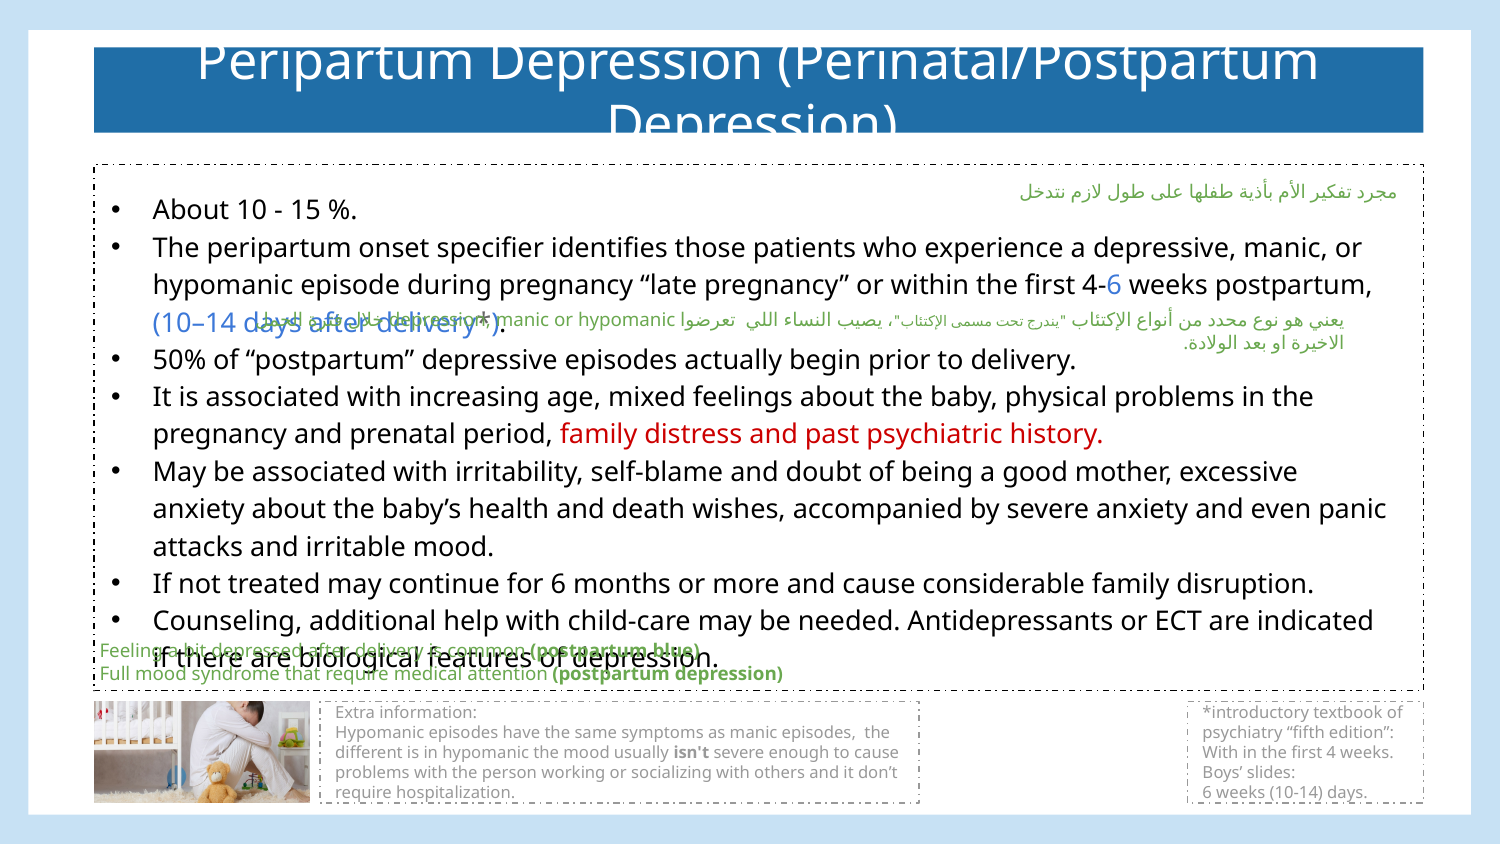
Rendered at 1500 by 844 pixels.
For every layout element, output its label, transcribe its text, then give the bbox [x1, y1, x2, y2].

text_box [893, 164, 1424, 691]
text_box Peripartum Depression (Perinatal/Postpartum Depression) [94, 47, 1424, 133]
text_box *introductory textbook of psychiatry “fifth edition”: With in the first 4 weeks. Boys’ slides: 6 weeks (10-14) days. [1187, 701, 1424, 803]
text_box مجرد تفكير الأم بأذية طفلها على طول لازم نتدخل [887, 164, 1413, 219]
text_box Feeling a bit depressed after delivery is common (postpartum blue) Full mood syndrome that require medical attention (postpartum depression) [84, 623, 893, 691]
text_box About 10 - 15 %. The peripartum onset specifier identifies those patients who experience a depressive, manic, or hypomanic episode during pregnancy “late pregnancy” or within the first 4-6 weeks postpartum, (10–14 days after delivery*). 50% of “postpartum” depressive episodes actually begin prior to delivery. It is associated with increasing age, mixed feelings about the baby, physical problems in the pregnancy and prenatal period, family distress and past psychiatric history. May be associated with irritability, self-blame and doubt of being a good mother, excessive anxiety about the baby’s health and death wishes, accompanied by severe anxiety and even panic attacks and irritable mood. If not treated may continue for 6 months or more and cause considerable family disruption. Counseling, additional help with child-care may be needed. Antidepressants or ECT are indicated if there are biological features of depression. [99, 182, 1401, 632]
text_box [94, 164, 887, 623]
picture [93, 701, 311, 803]
text_box Extra information: Hypomanic episodes have the same symptoms as manic episodes, the different is in hypomanic the mood usually isn't severe enough to cause problems with the person working or socializing with others and it don’t require hospitalization. [320, 701, 919, 803]
text_box يعني هو نوع محدد من أنواع الإكتئاب "يندرج تحت مسمى الإكتئاب"، يصيب النساء اللي تعرضوا depression, manic or hypomanic خلال فترة الحمل الاخيرة او بعد الولادة. [193, 292, 1360, 348]
